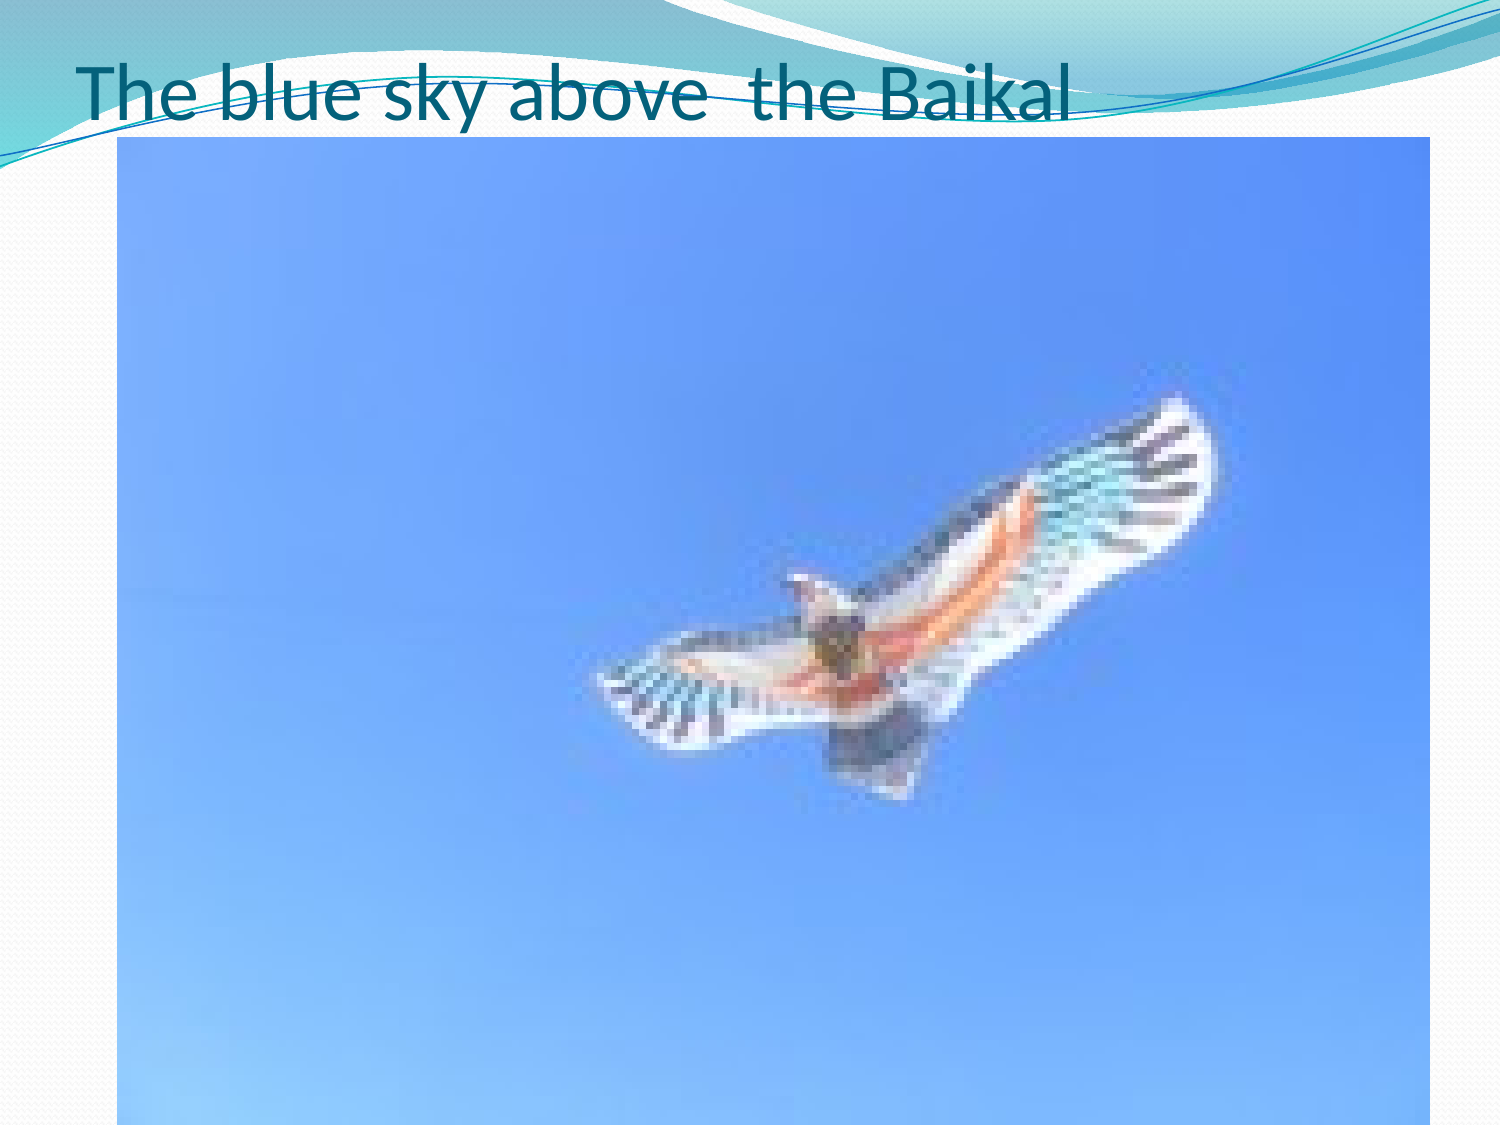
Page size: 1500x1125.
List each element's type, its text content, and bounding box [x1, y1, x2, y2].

picture [116, 136, 1430, 1125]
title The blue sky above the Baikal [75, 30, 1438, 138]
